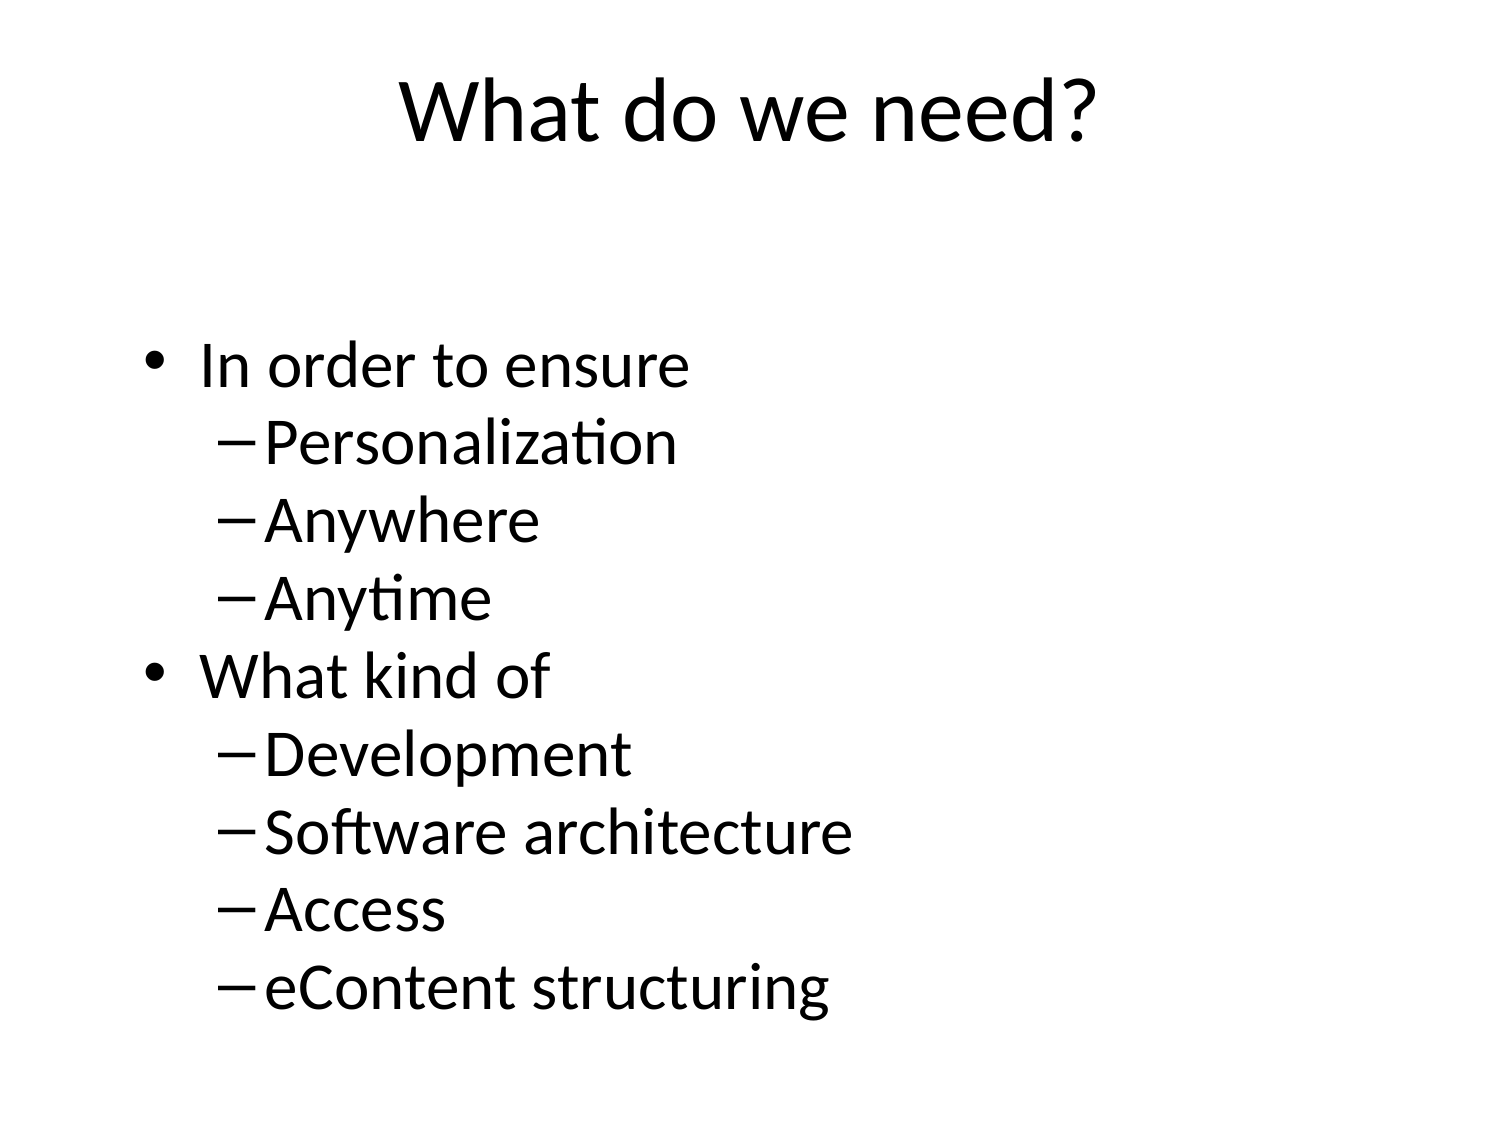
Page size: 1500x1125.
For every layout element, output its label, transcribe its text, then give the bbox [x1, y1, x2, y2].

list In order to ensure Personalization Anywhere Anytime What kind of Development Software architecture Access eContent structuring [128, 328, 1313, 1032]
title What do we need? [75, 45, 1425, 164]
